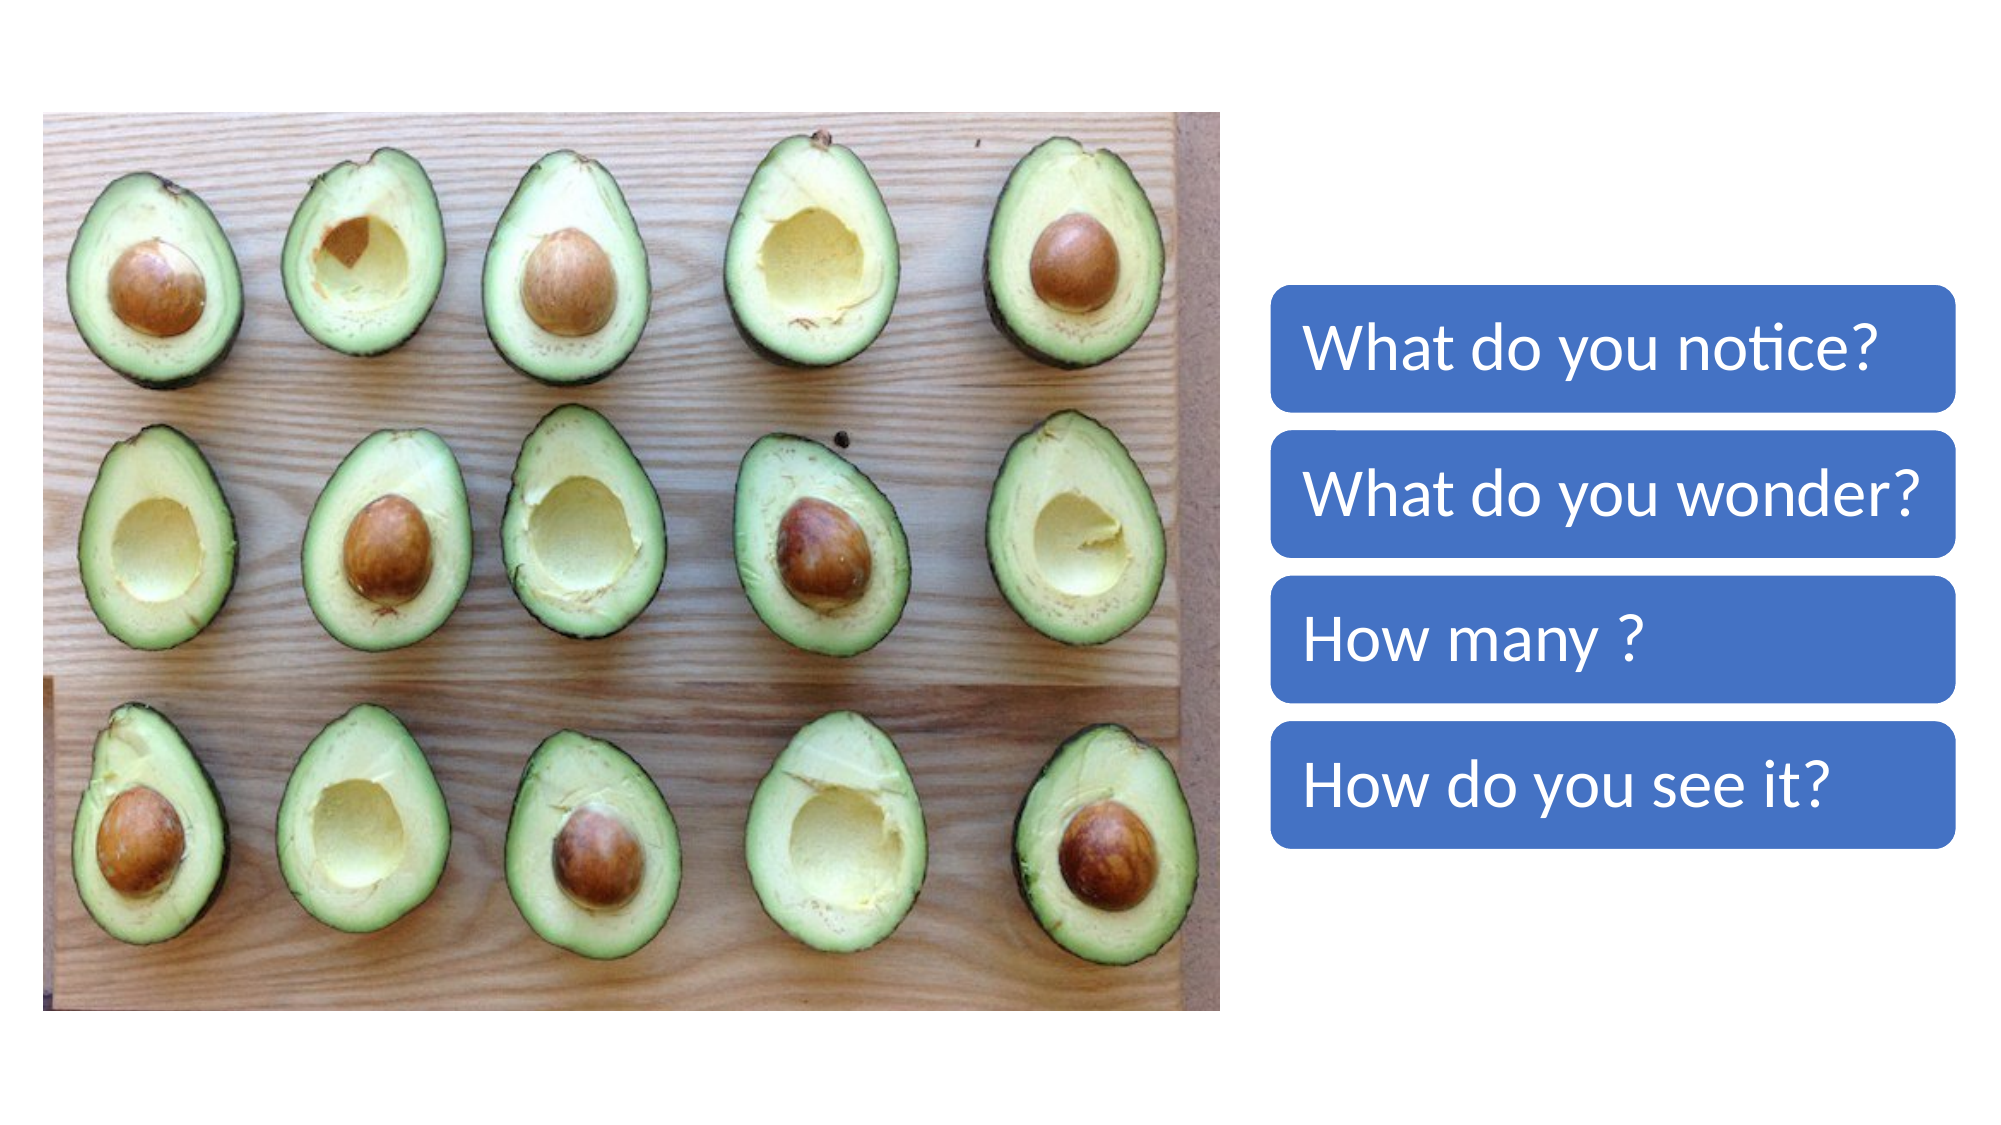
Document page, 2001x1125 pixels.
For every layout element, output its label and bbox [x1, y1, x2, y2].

picture [43, 112, 1223, 1011]
text_box [1269, 112, 1957, 1022]
